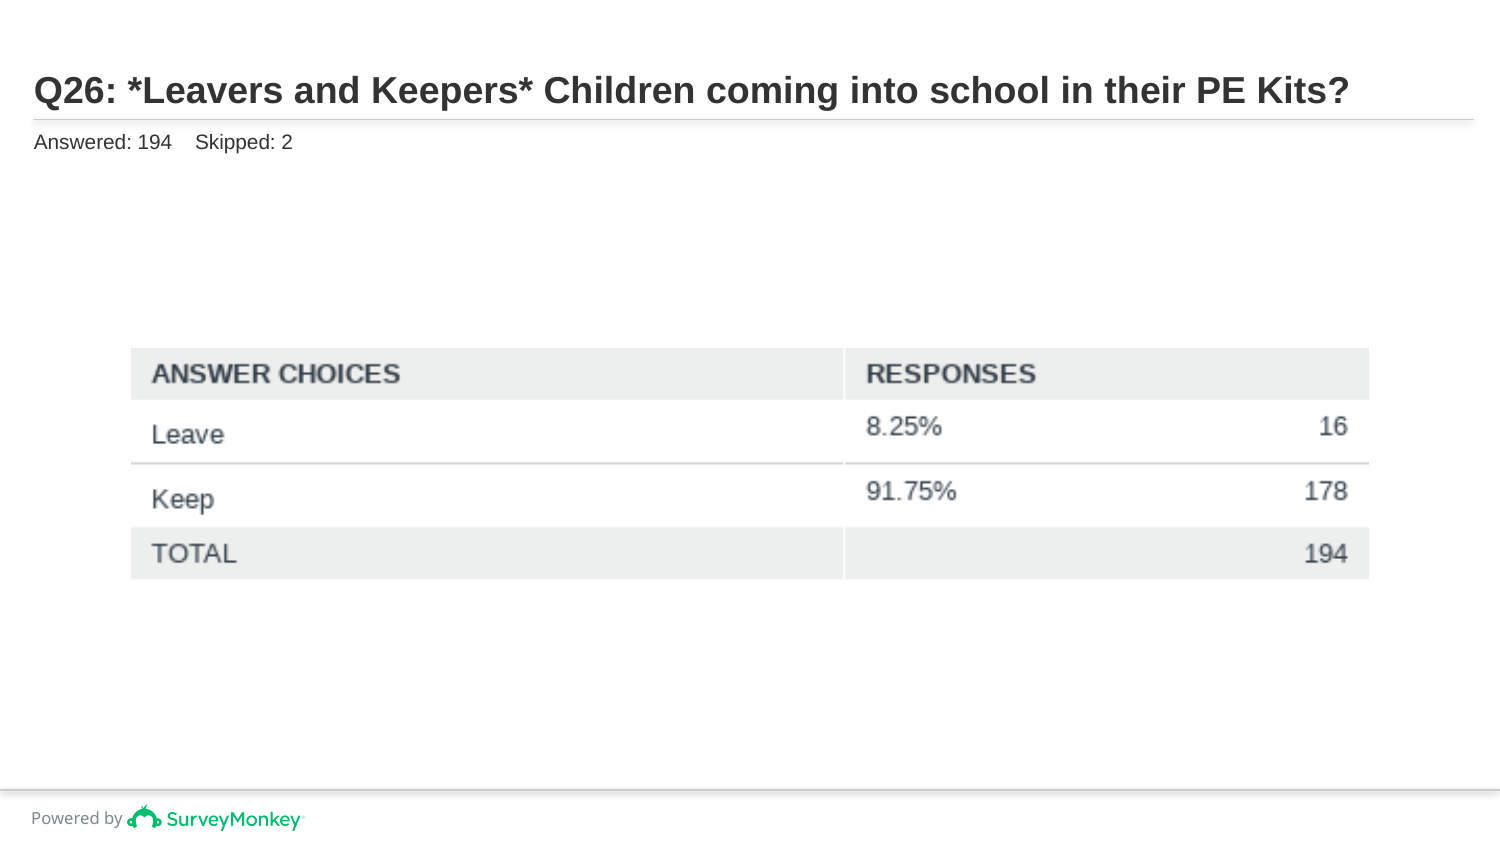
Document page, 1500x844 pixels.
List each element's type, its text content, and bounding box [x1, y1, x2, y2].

title Q26: *Leavers and Keepers* Children coming into school in their PE Kits? [18, 54, 1369, 119]
list Answered: 194 Skipped: 2 [18, 120, 894, 162]
picture [131, 347, 1369, 582]
picture [116, 793, 316, 842]
